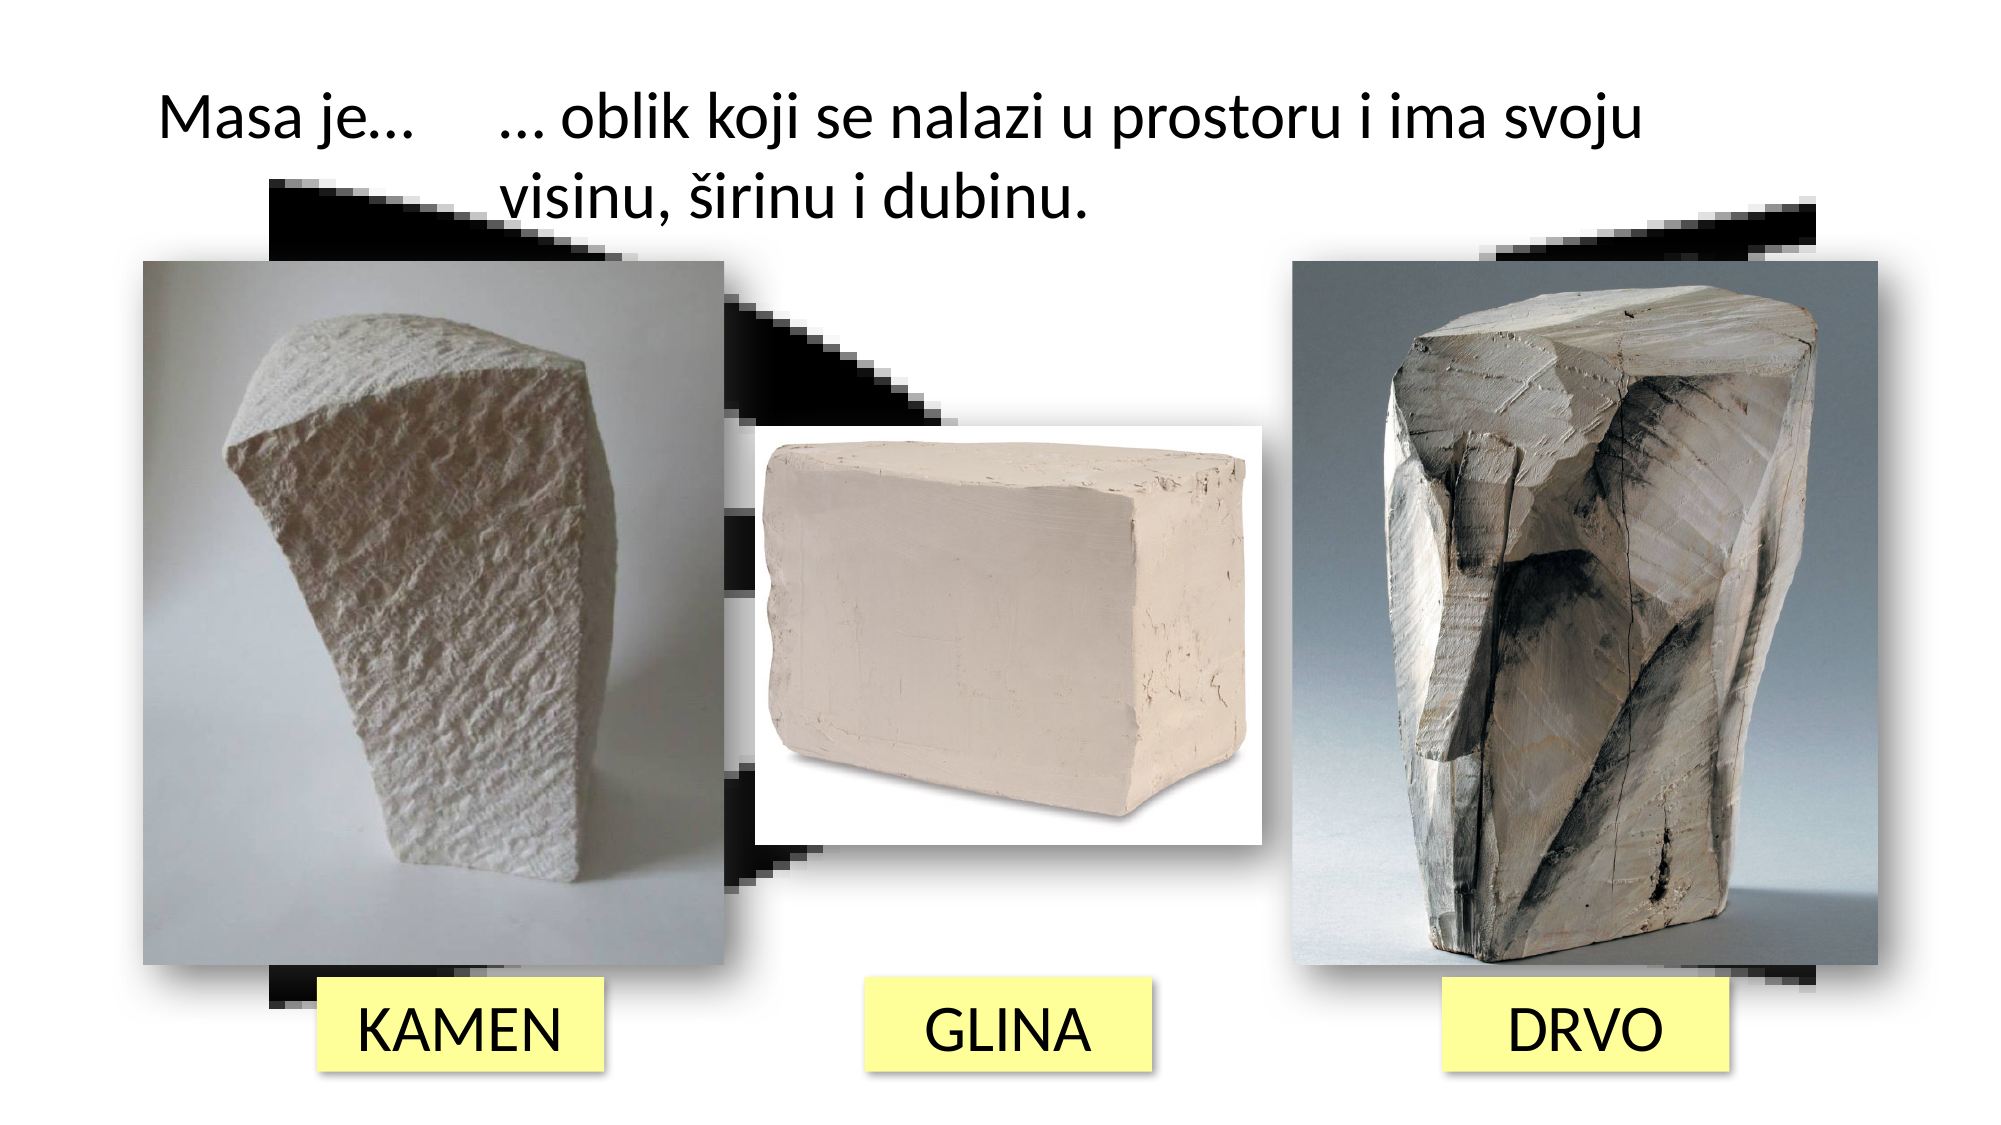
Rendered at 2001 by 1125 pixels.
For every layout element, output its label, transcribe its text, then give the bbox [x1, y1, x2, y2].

text_box DRVO [1442, 977, 1730, 1072]
picture [0, 0, 2001, 1125]
text_box KAMEN [316, 977, 605, 1072]
text_box Masa je… [143, 64, 431, 159]
text_box … oblik koji se nalazi u prostoru i ima svoju visinu, širinu i dubinu. [484, 64, 1730, 239]
text_box GLINA [864, 977, 1152, 1072]
